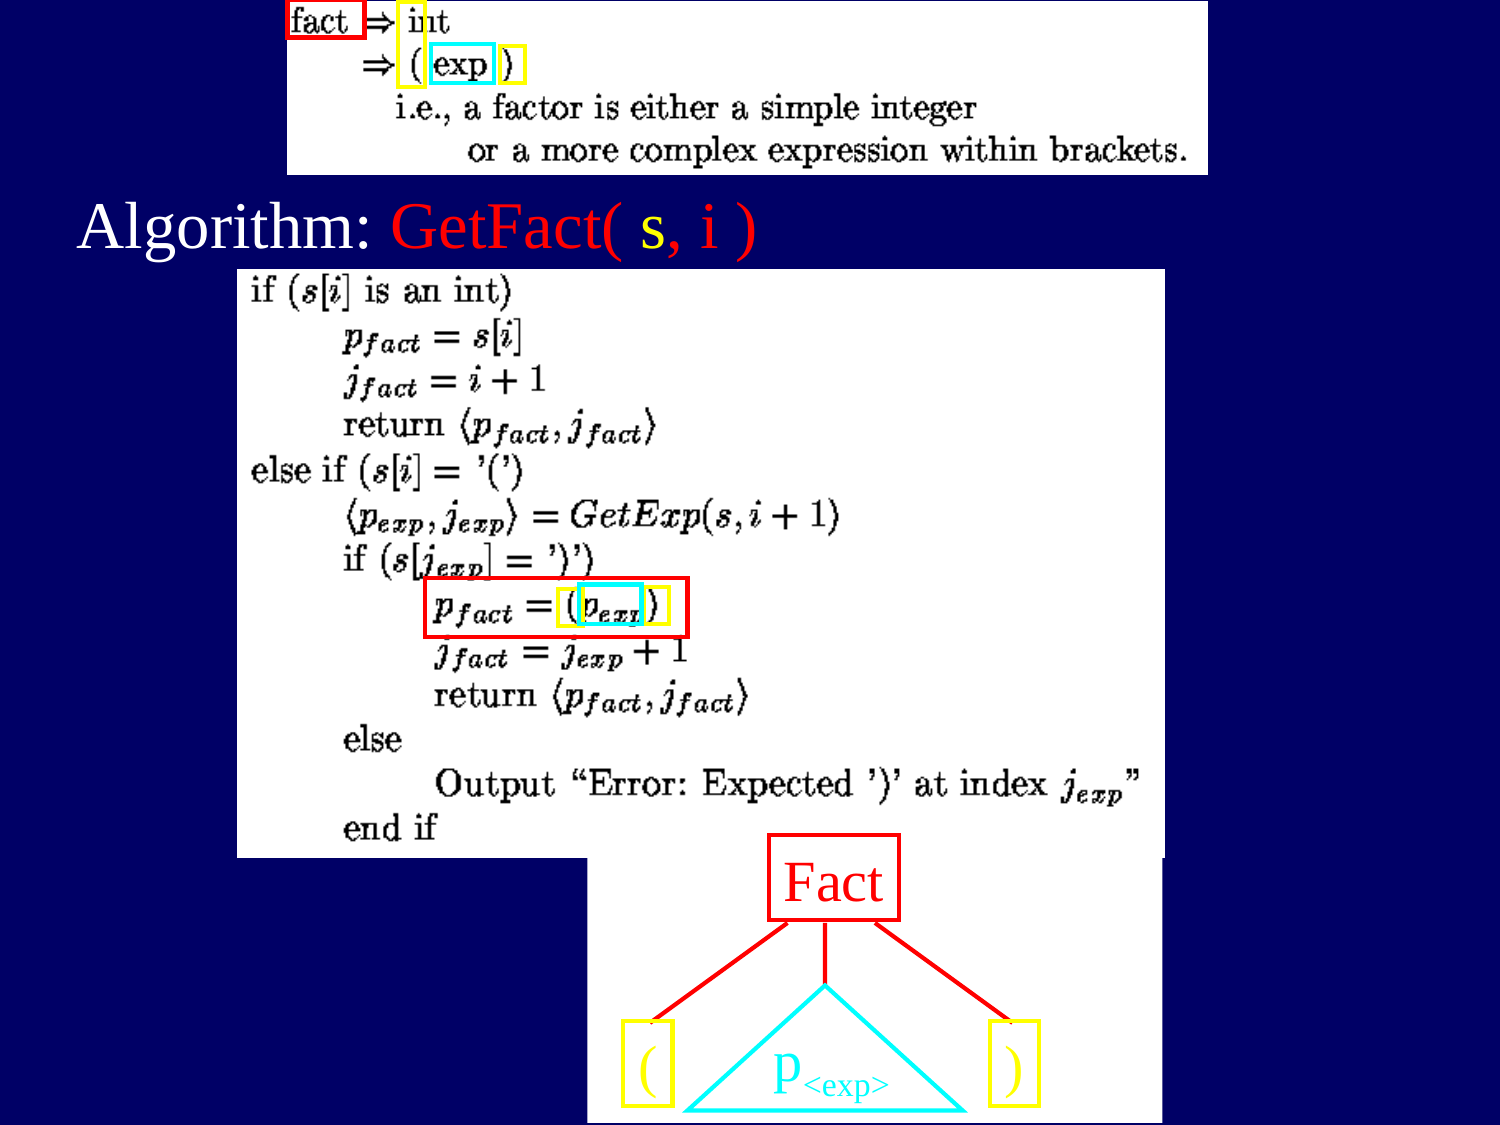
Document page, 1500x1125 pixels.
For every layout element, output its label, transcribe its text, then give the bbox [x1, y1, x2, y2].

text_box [587, 835, 1163, 1124]
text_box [424, 578, 688, 637]
text_box Algorithm: GetFact( s, i ) [61, 174, 773, 270]
picture [237, 269, 1166, 858]
picture [287, 1, 1208, 176]
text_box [287, 0, 426, 88]
